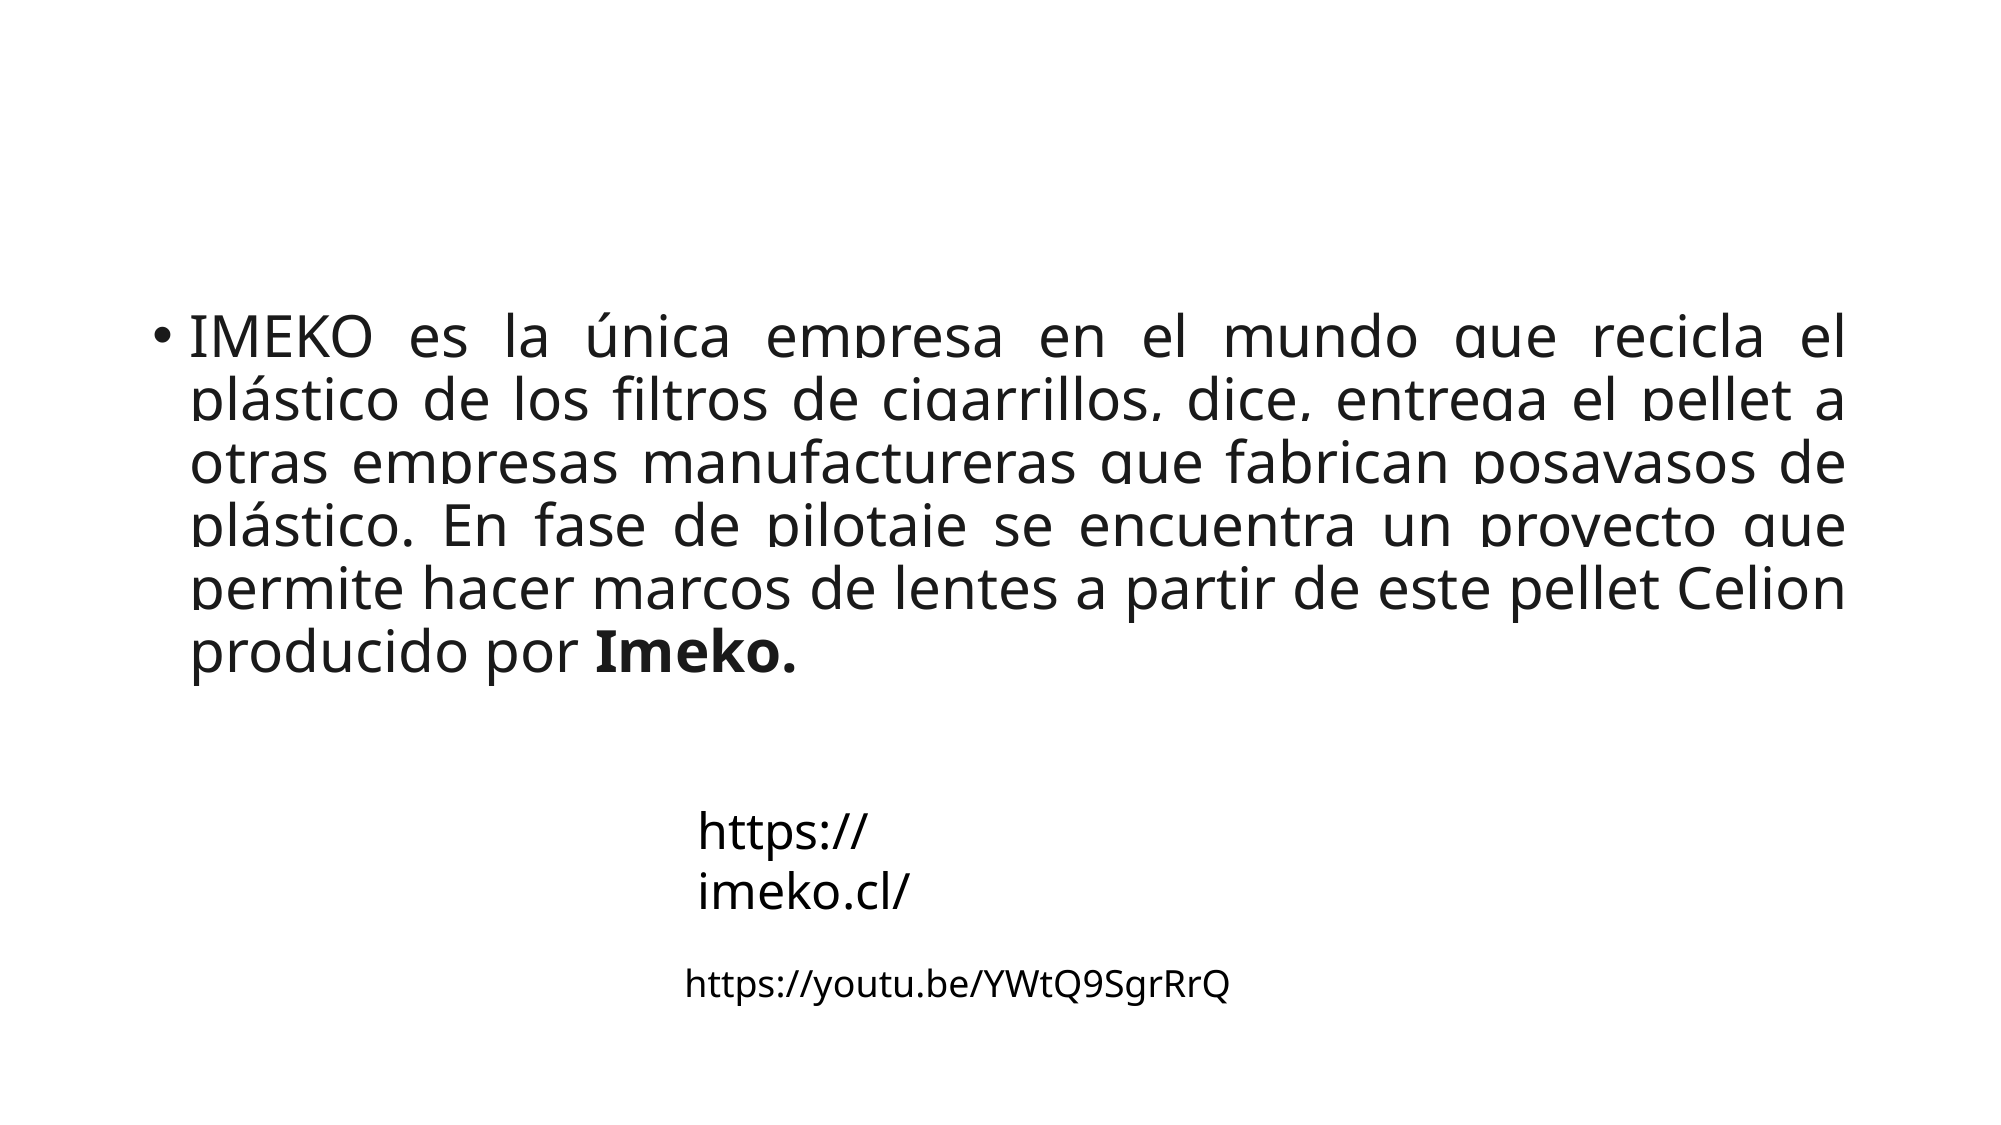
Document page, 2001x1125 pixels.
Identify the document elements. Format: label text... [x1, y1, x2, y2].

text_box https://imeko.cl/ [682, 792, 1076, 928]
text_box https://youtu.be/YWtQ9SgrRrQ [669, 952, 1670, 1013]
list IMEKO es la única empresa en el mundo que recicla el plástico de los filtros de cigarrillos, dice, entrega el pellet a otras empresas manufactureras que fabrican posavasos de plástico. En fase de pilotaje se encuentra un proyecto que permite hacer marcos de lentes a partir de este pellet Celion producido por Imeko. [137, 299, 1863, 1014]
